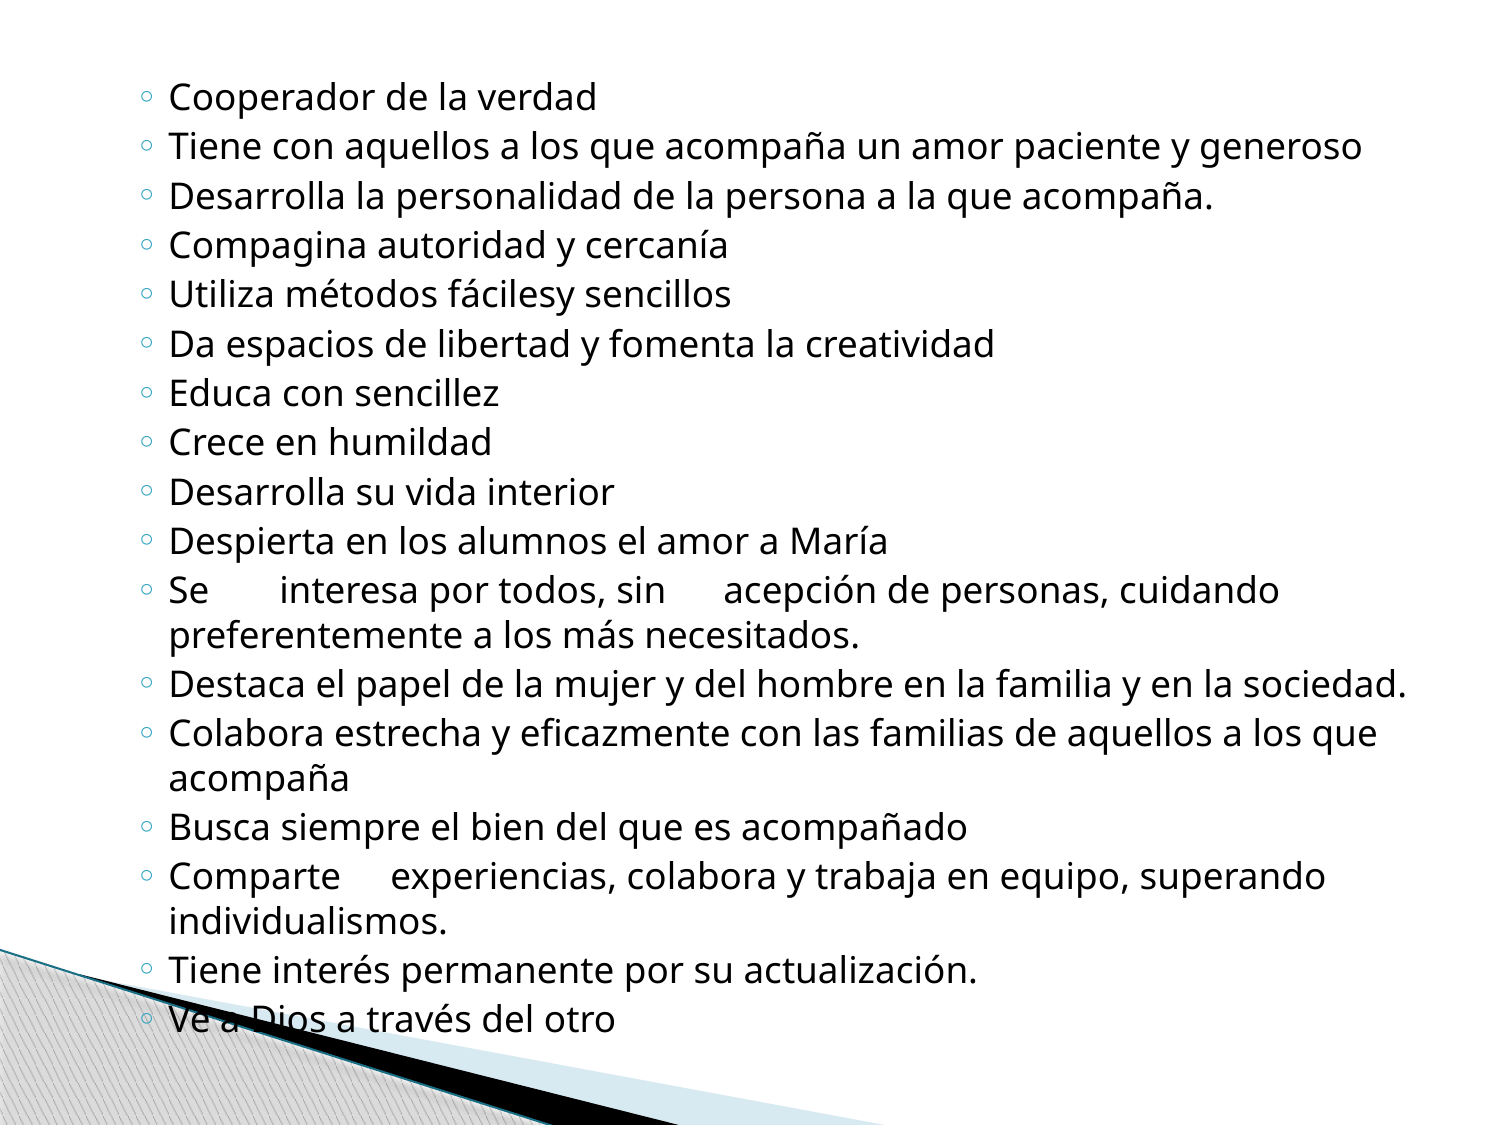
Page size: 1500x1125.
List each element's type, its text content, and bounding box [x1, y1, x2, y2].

list Cooperador de la verdad Tiene con aquellos a los que acompaña un amor paciente y generoso Desarrolla la personalidad de la persona a la que acompaña. Compagina autoridad y cercanía Utiliza métodos fácilesy sencillos Da espacios de libertad y fomenta la creatividad Educa con sencillez Crece en humildad Desarrolla su vida interior Despierta en los alumnos el amor a María Se interesa por todos, sin acepción de personas, cuidando preferentemente a los más necesitados. Destaca el papel de la mujer y del hombre en la familia y en la sociedad. Colabora estrecha y eficazmente con las familias de aquellos a los que acompaña Busca siempre el bien del que es acompañado Comparte experiencias, colabora y trabaja en equipo, superando individualismos. Tiene interés permanente por su actualización. Ve a Dios a través del otro [64, 66, 1427, 1071]
